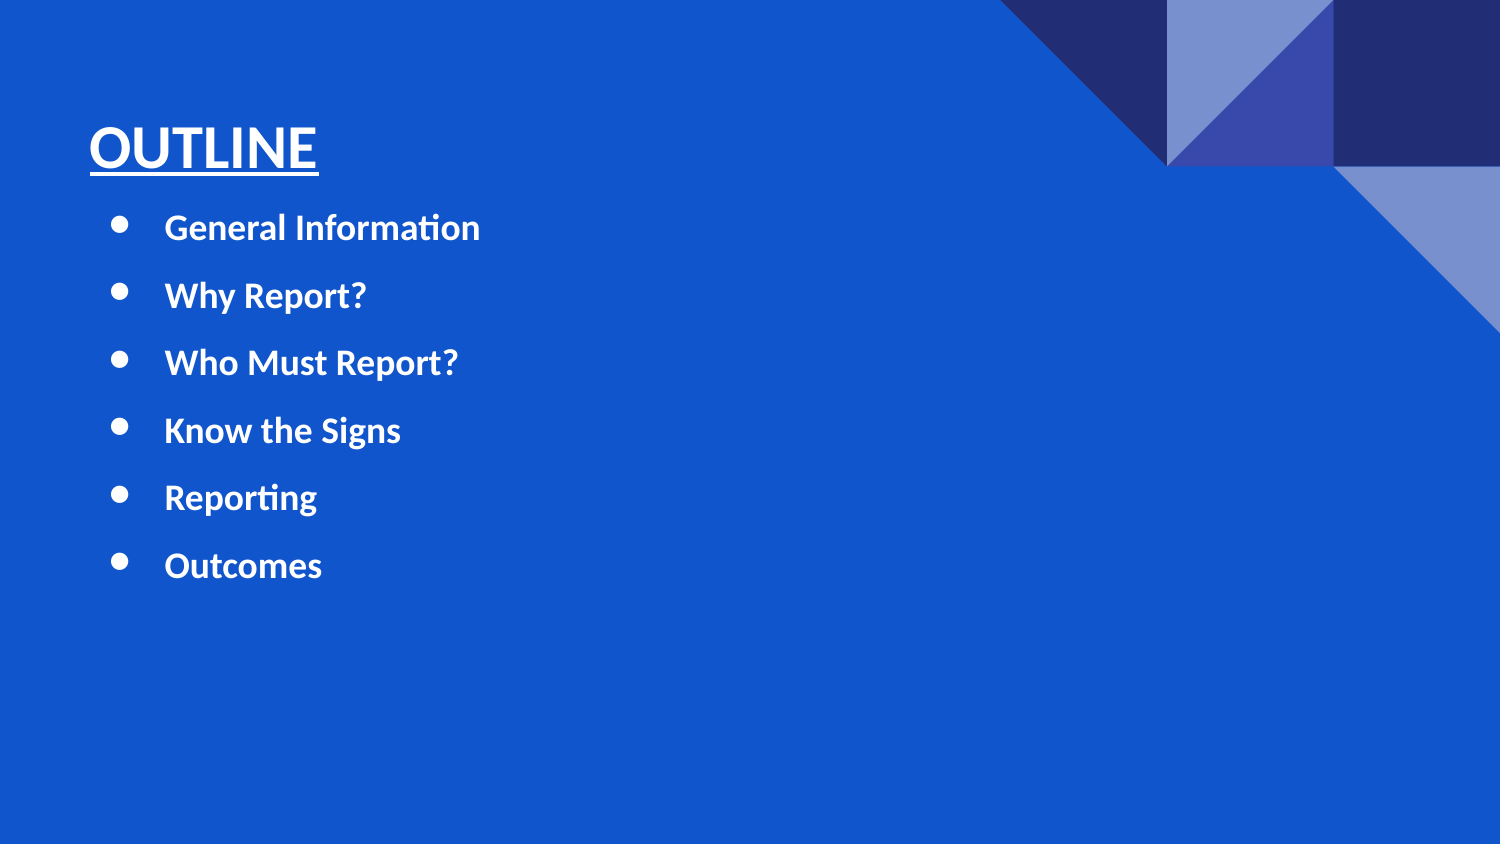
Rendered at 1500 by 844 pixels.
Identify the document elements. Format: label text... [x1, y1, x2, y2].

text_box OUTLINE General Information Why Report? Who Must Report? Know the Signs Reporting Outcomes [74, 39, 1271, 652]
